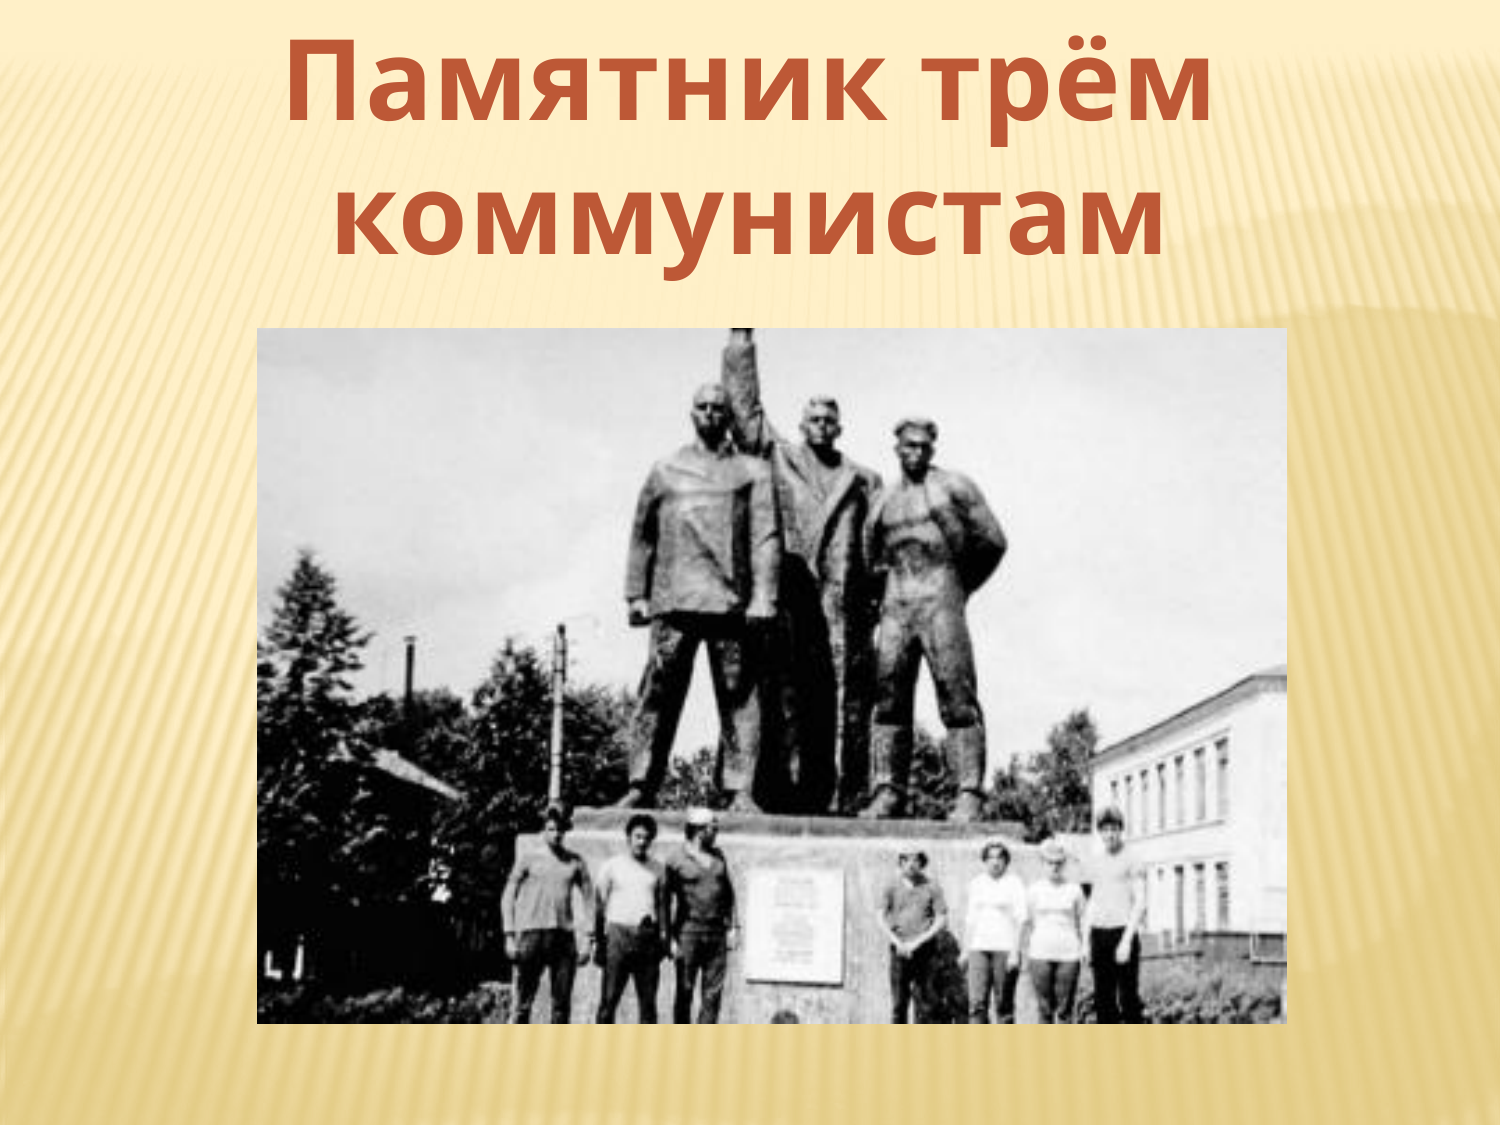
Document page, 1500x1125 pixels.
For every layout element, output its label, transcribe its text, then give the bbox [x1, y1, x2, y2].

picture [257, 327, 1288, 1024]
text_box Памятник трём коммунистам [0, 0, 1500, 285]
